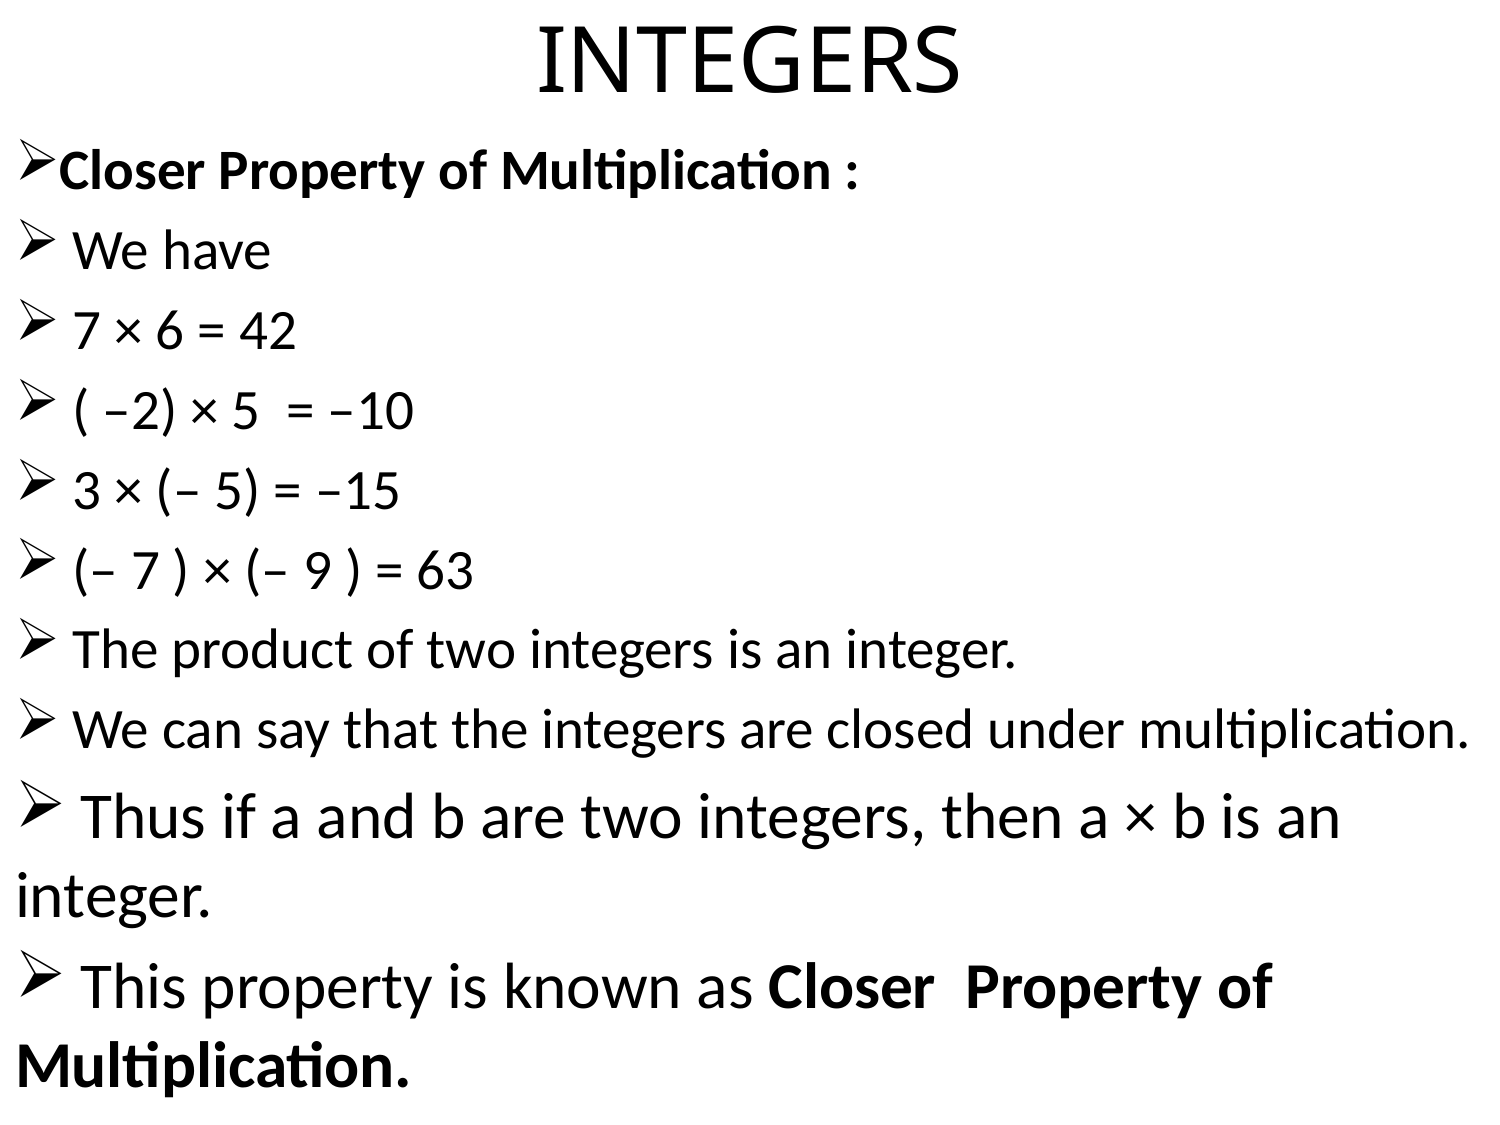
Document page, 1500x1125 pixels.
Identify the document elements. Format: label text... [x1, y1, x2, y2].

subtitle Closer Property of Multiplication : We have 7 × 6 = 42 ( –2) × 5 = –10 3 × (– 5) = –15 (– 7 ) × (– 9 ) = 63 The product of two integers is an integer. We can say that the integers are closed under multiplication. Thus if a and b are two integers, then a × b is an integer. This property is known as Closer Property of Multiplication. [0, 124, 1500, 1125]
title INTEGERS [0, 0, 1500, 113]
